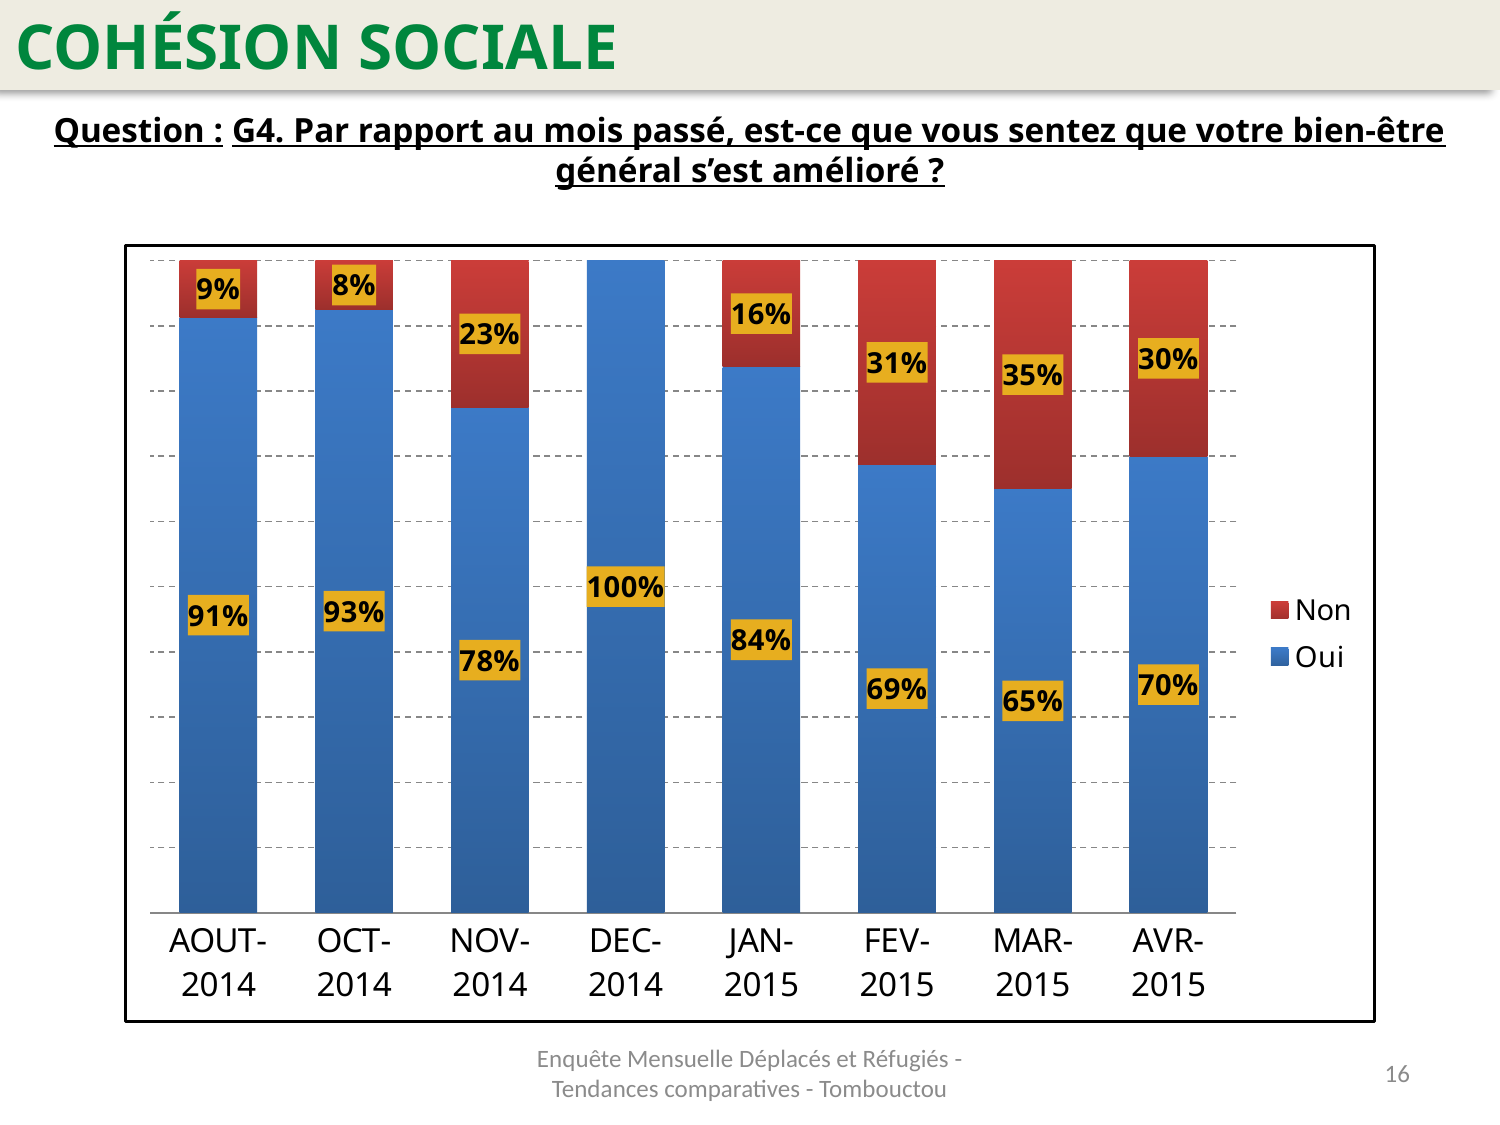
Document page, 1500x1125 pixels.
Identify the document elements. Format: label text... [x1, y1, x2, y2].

text_box COHÉSION SOCIALE [0, 0, 1500, 92]
footer Enquête Mensuelle Déplacés et Réfugiés - Tendances comparatives - Tombouctou [512, 1042, 988, 1103]
text_box Question : G4. Par rapport au mois passé, est-ce que vous sentez que votre bien-être général s’est amélioré ? [0, 101, 1500, 197]
slide_number 16 [1074, 1042, 1425, 1103]
chart [123, 243, 1377, 1024]
